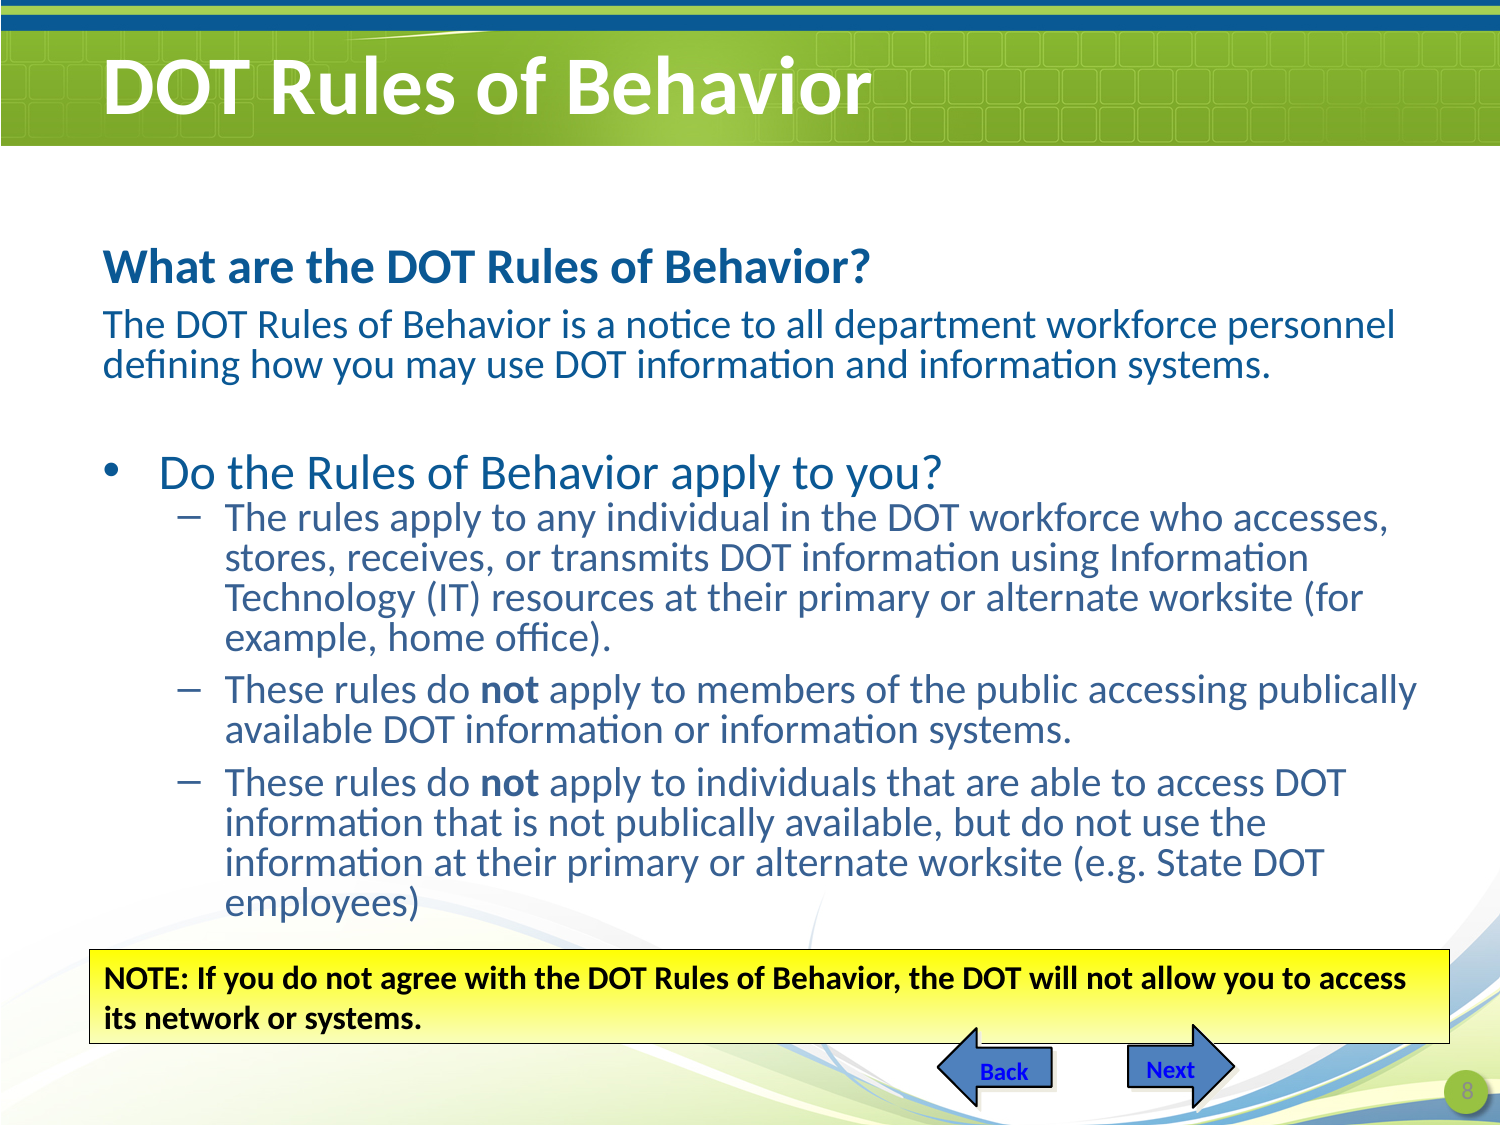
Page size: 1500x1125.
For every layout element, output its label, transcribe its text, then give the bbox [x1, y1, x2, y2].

title DOT Rules of Behavior [87, 10, 1438, 152]
slide_number 8 [1423, 1059, 1490, 1120]
text_box Next [1128, 1024, 1235, 1108]
list What are the DOT Rules of Behavior? The DOT Rules of Behavior is a notice to all department workforce personnel defining how you may use DOT information and information systems. Do the Rules of Behavior apply to you? The rules apply to any individual in the DOT workforce who accesses, stores, receives, or transmits DOT information using Information Technology (IT) resources at their primary or alternate worksite (for example, home office). These rules do not apply to members of the public accessing publically available DOT information or information systems. These rules do not apply to individuals that are able to access DOT information that is not publically available, but do not use the information at their primary or alternate worksite (e.g. State DOT employees) [87, 226, 1438, 947]
picture [1, 0, 1500, 1125]
text_box Back [937, 1028, 1052, 1107]
text_box NOTE: If you do not agree with the DOT Rules of Behavior, the DOT will not allow you to access its network or systems. [89, 949, 1450, 1044]
